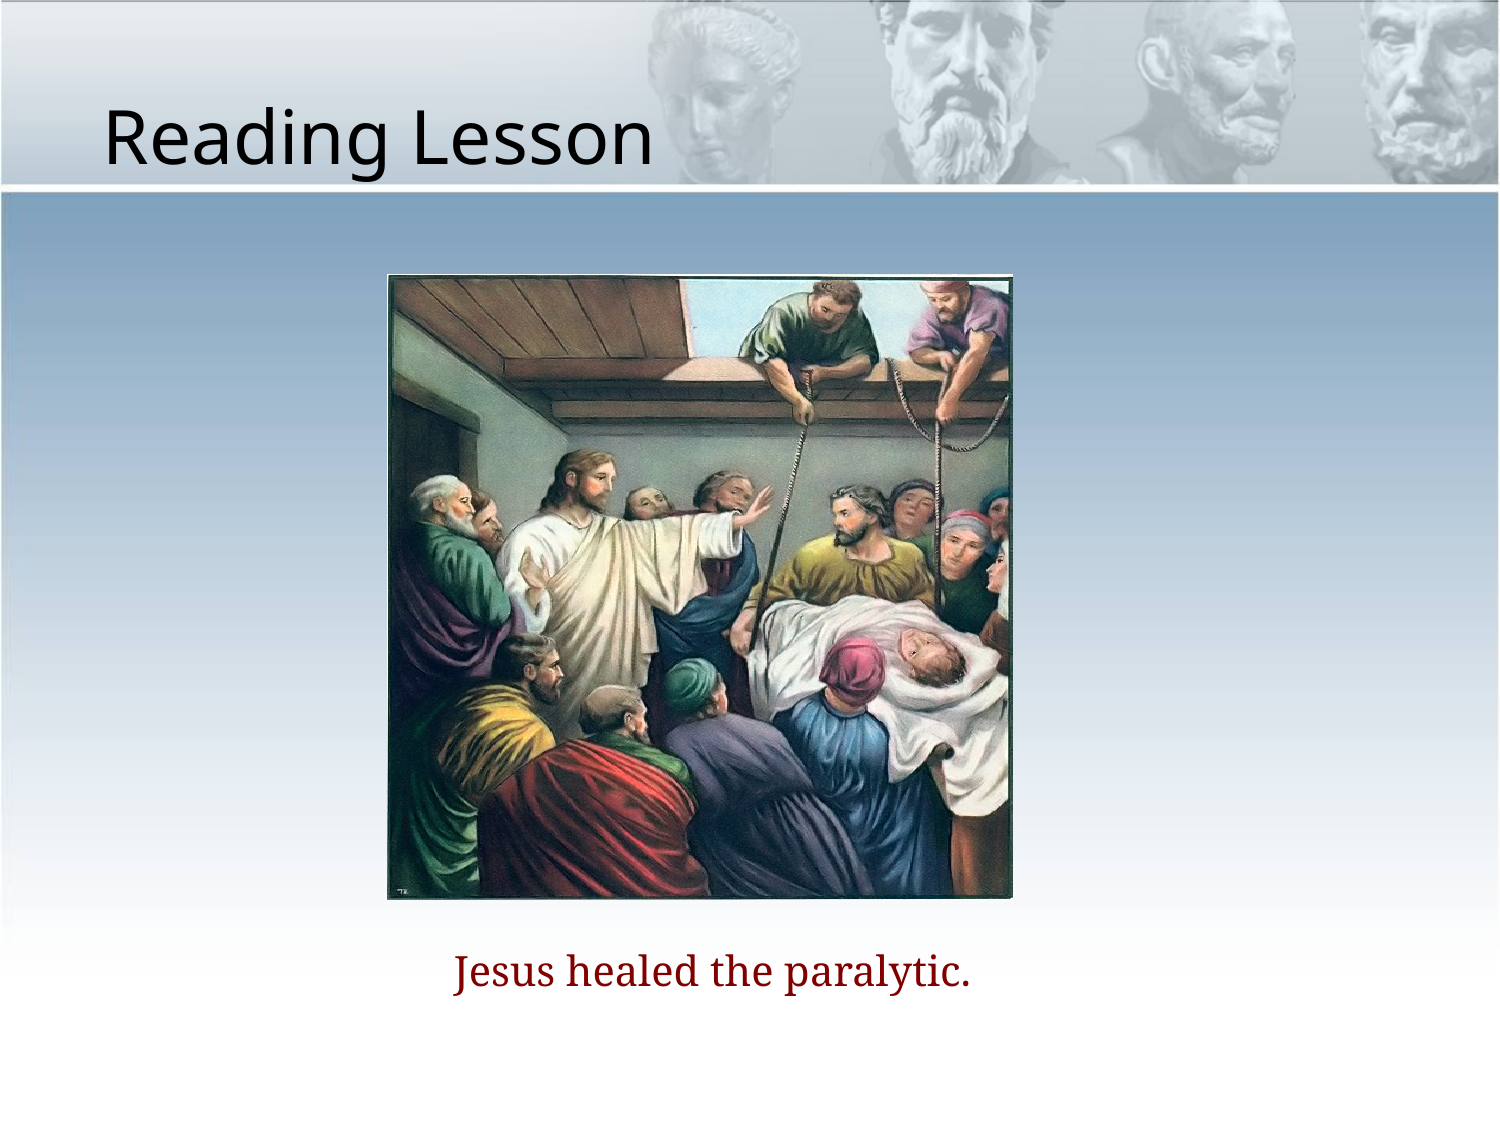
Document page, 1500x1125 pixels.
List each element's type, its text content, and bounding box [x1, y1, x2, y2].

text_box Reading Lesson [87, 0, 1363, 188]
text_box Jesus healed the paralytic. [350, 937, 1075, 1003]
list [387, 274, 1013, 901]
picture [0, 0, 1500, 1125]
